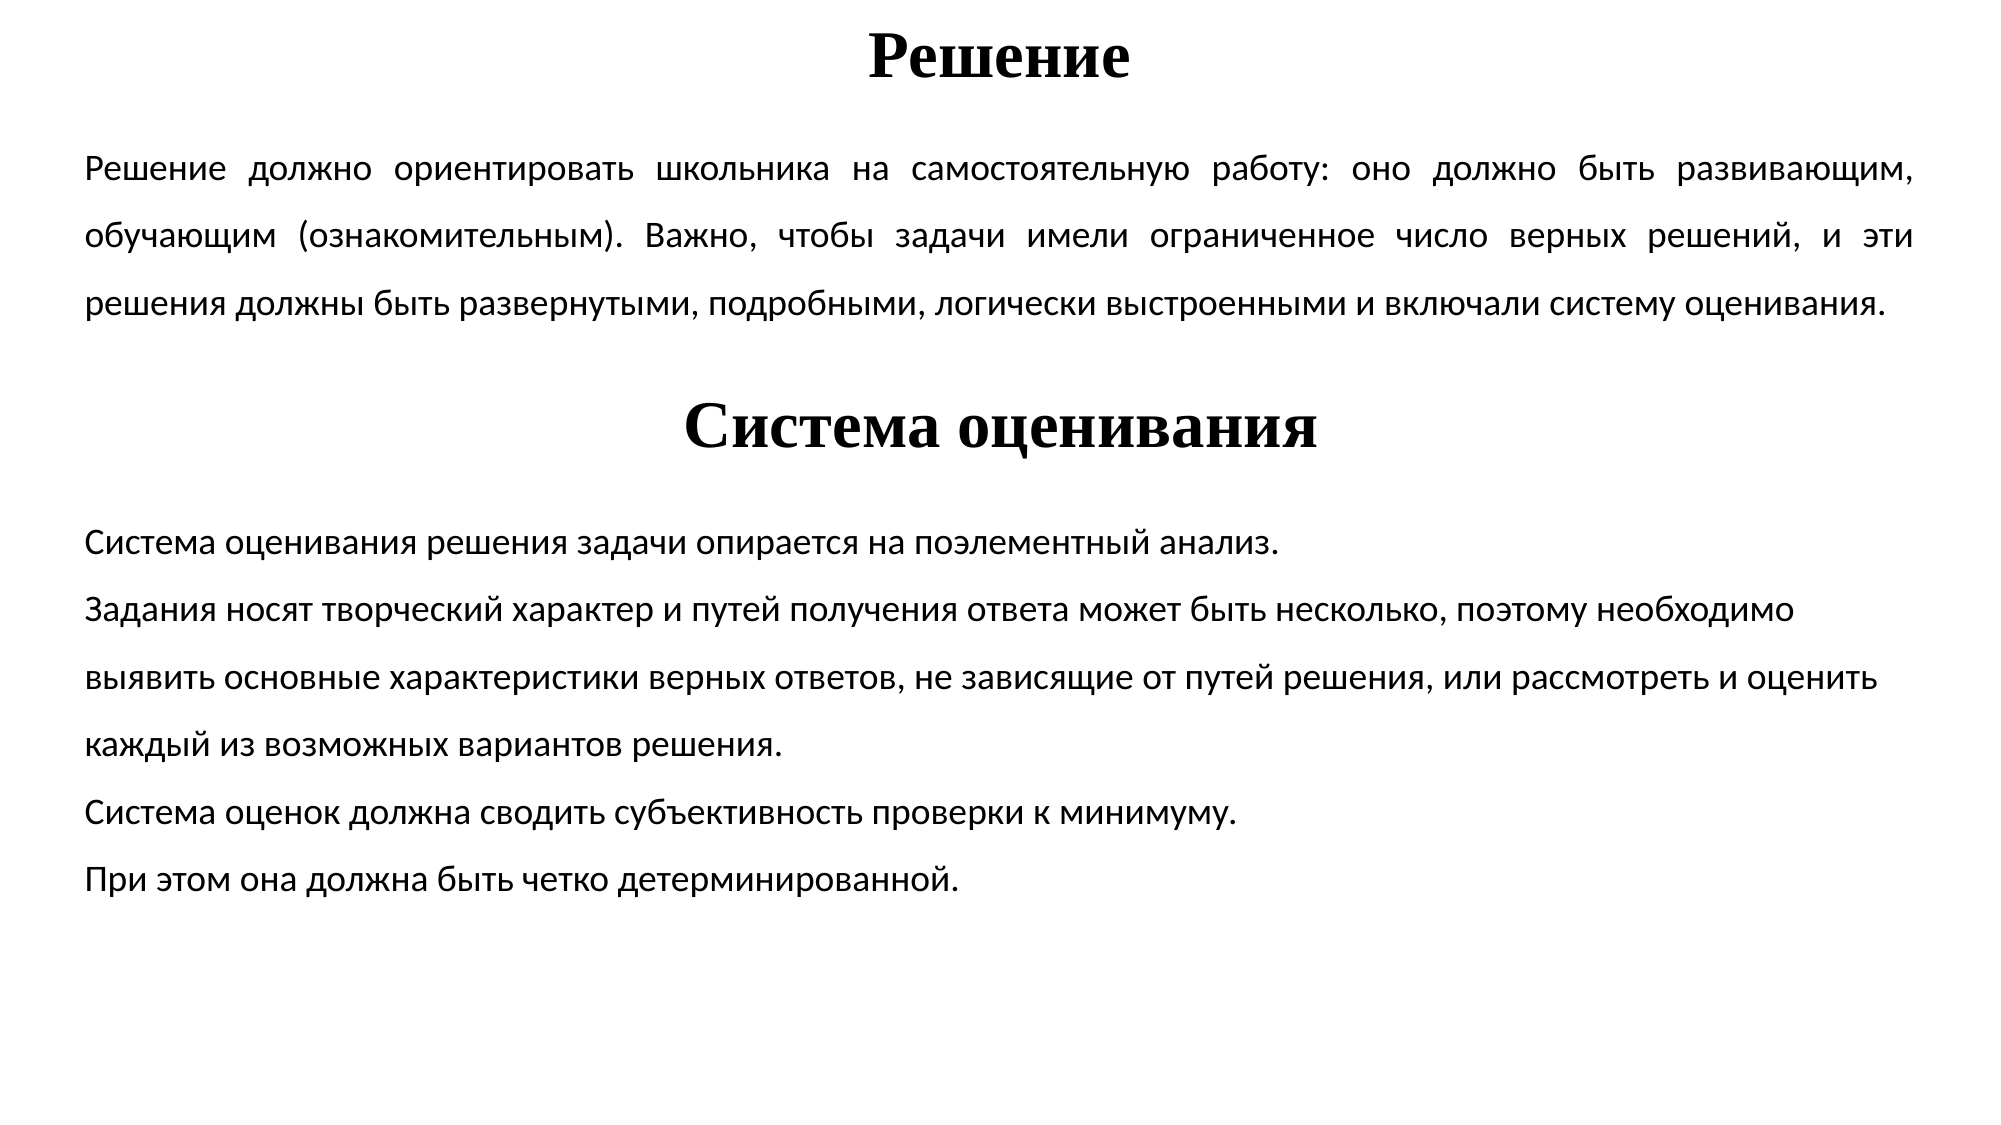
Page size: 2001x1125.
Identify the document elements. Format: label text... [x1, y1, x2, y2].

text_box Решение должно ориентировать школьника на самостоятельную работу: оно должно быть развивающим, обучающим (ознакомительным). Важно, чтобы задачи имели ограниченное число верных решений, и эти решения должны быть развернутыми, подробными, логически выстроенными и включали систему оценивания. [69, 112, 1931, 330]
text_box Система оценивания решения задачи опирается на поэлементный анализ. Задания носят творческий характер и путей получения ответа может быть несколько, поэтому необходимо выявить основные характеристики верных ответов, не зависящие от путей решения, или рассмотреть и оценить каждый из возможных вариантов решения. Система оценок должна сводить субъективность проверки к минимуму. При этом она должна быть четко детерминированной. [69, 486, 1931, 907]
text_box Система оценивания [175, 370, 1827, 483]
text_box Решение [174, 0, 1827, 112]
